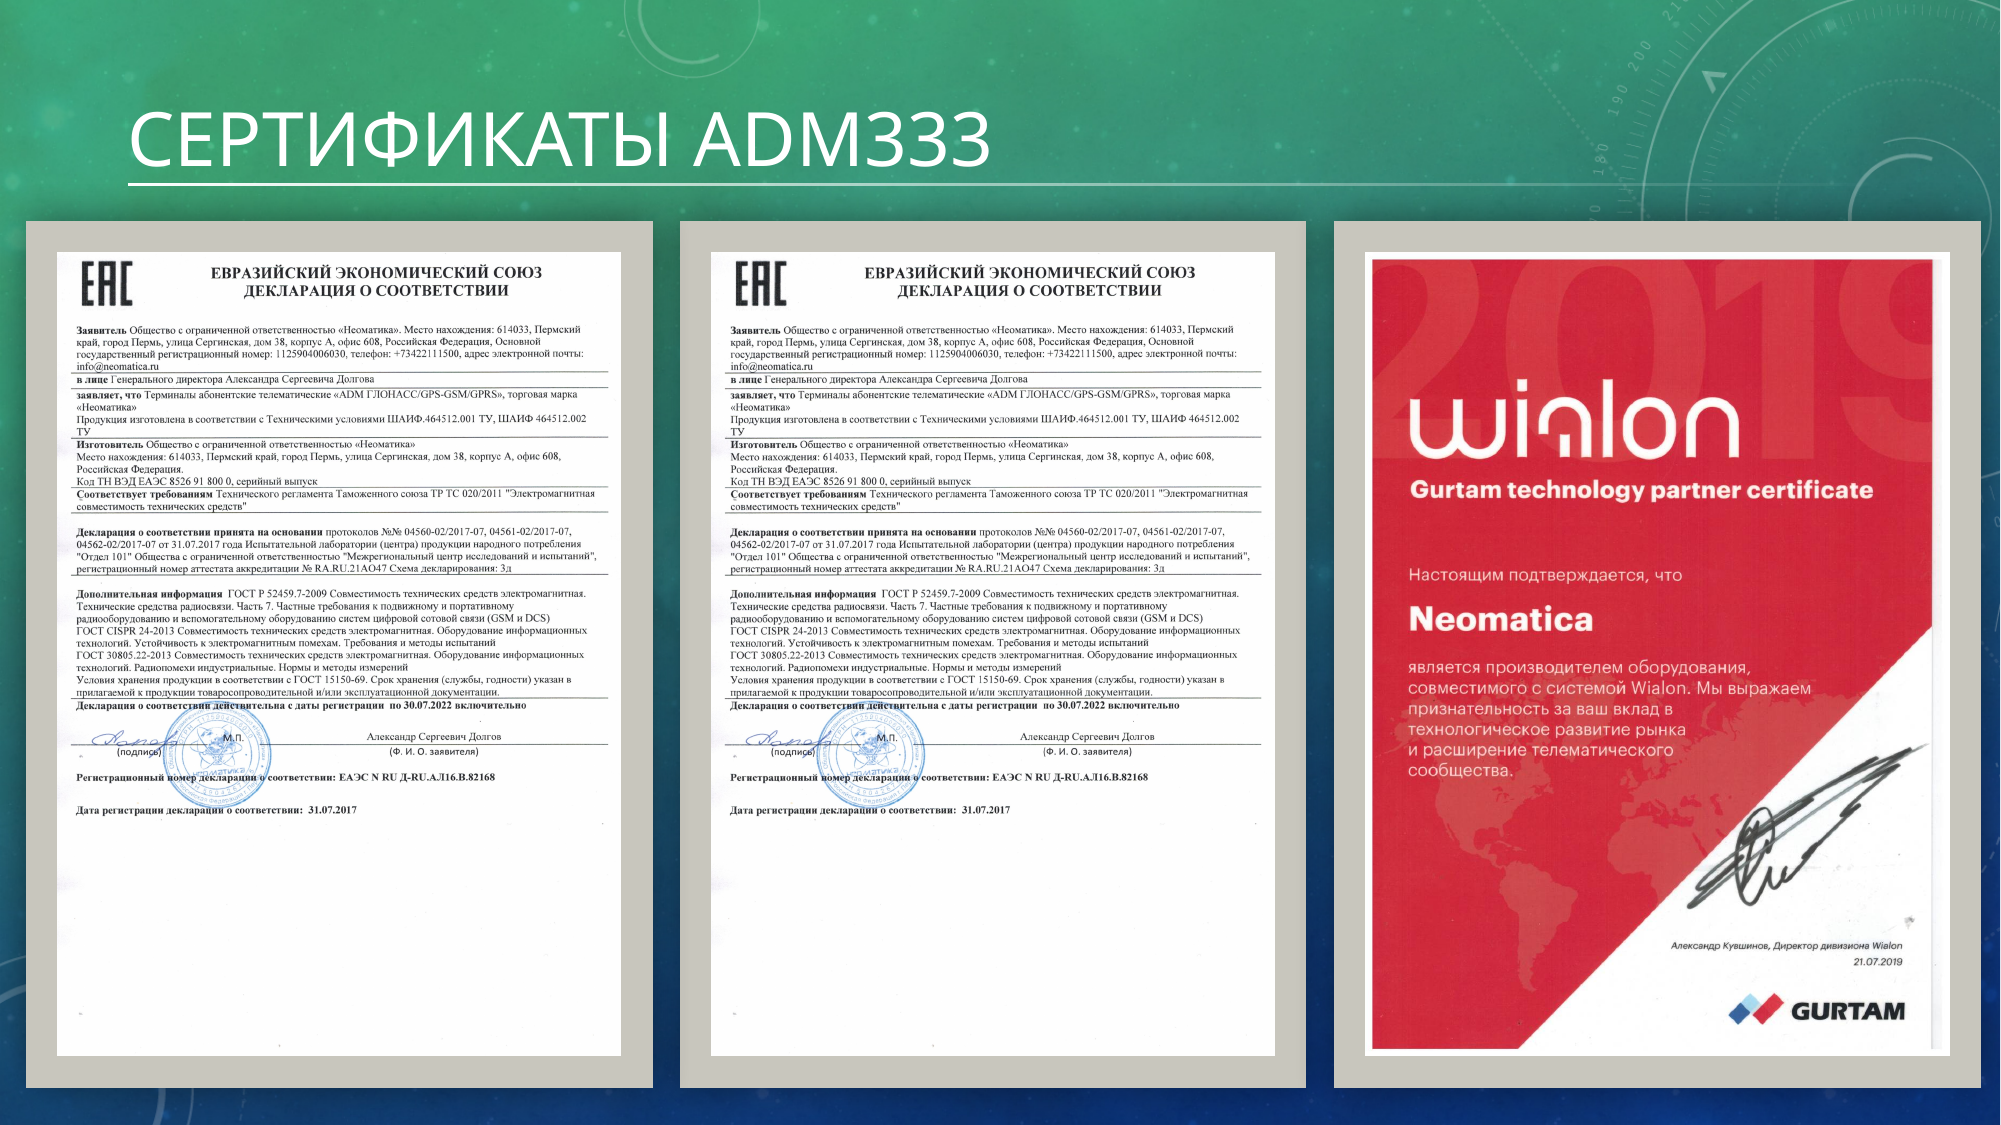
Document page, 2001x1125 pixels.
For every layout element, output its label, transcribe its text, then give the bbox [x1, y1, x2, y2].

picture [0, 0, 2001, 1125]
title Сертификаты Adm333 [112, 71, 1775, 202]
text_box [127, 182, 1894, 188]
